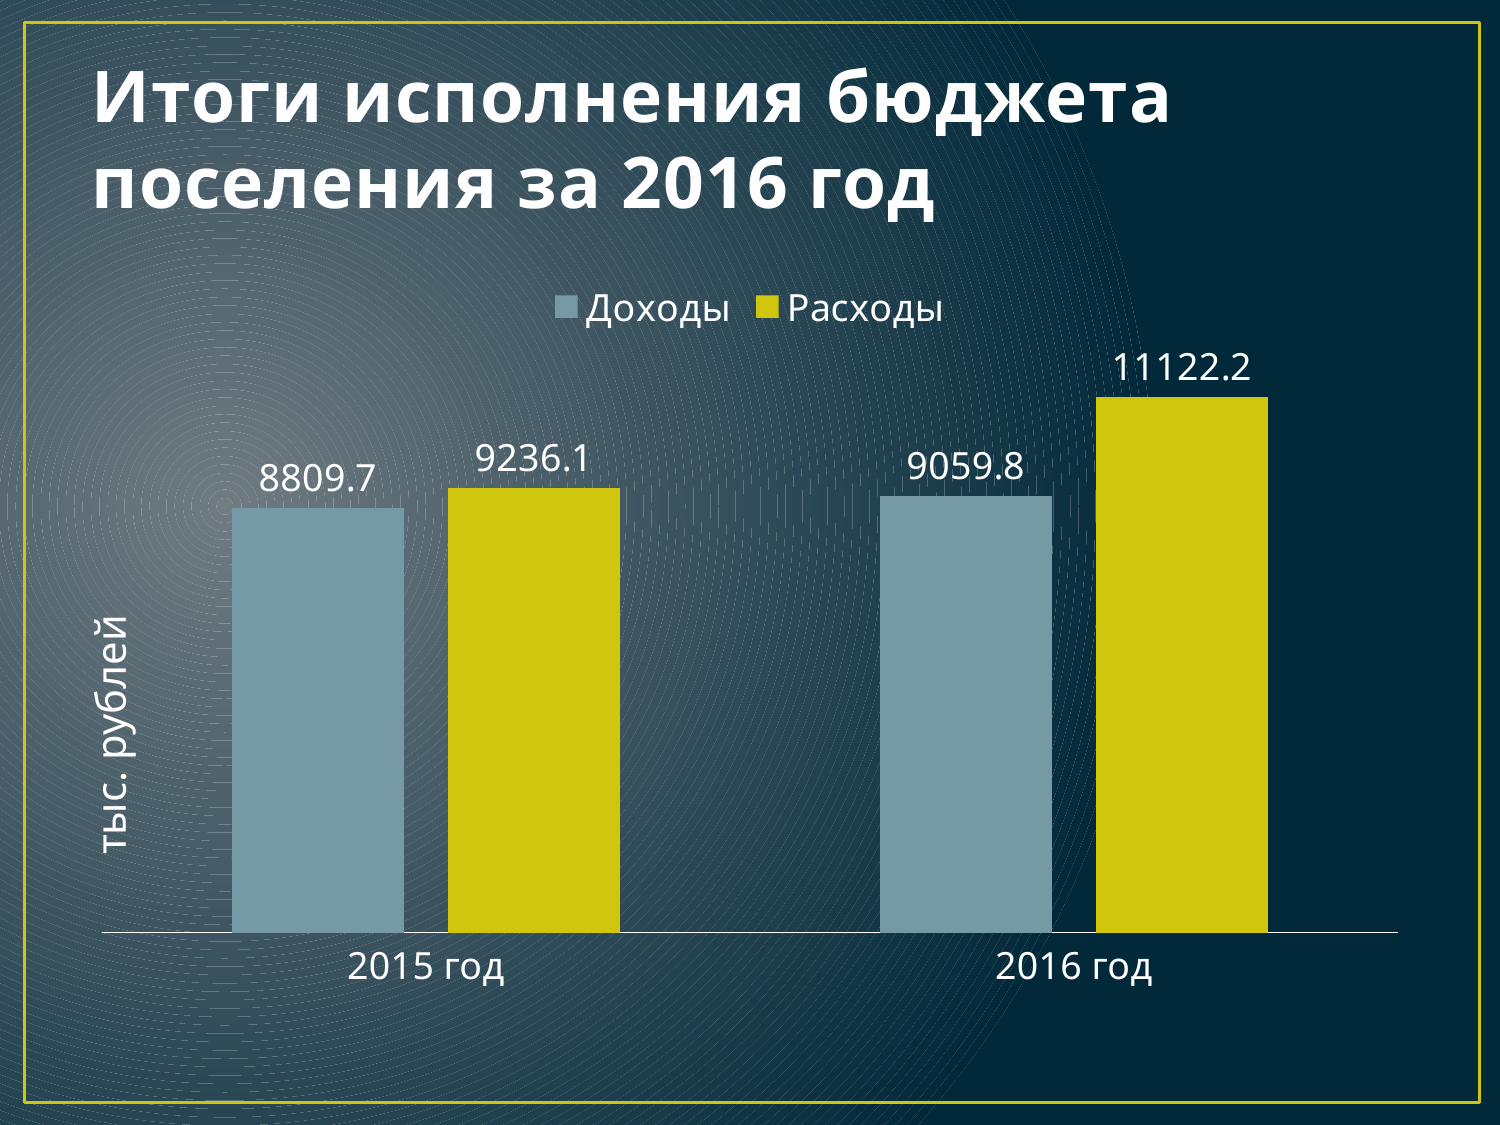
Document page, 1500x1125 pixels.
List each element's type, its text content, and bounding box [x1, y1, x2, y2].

title Итоги исполнения бюджета поселения за 2016 год [76, 42, 1427, 231]
chart [74, 262, 1426, 1006]
